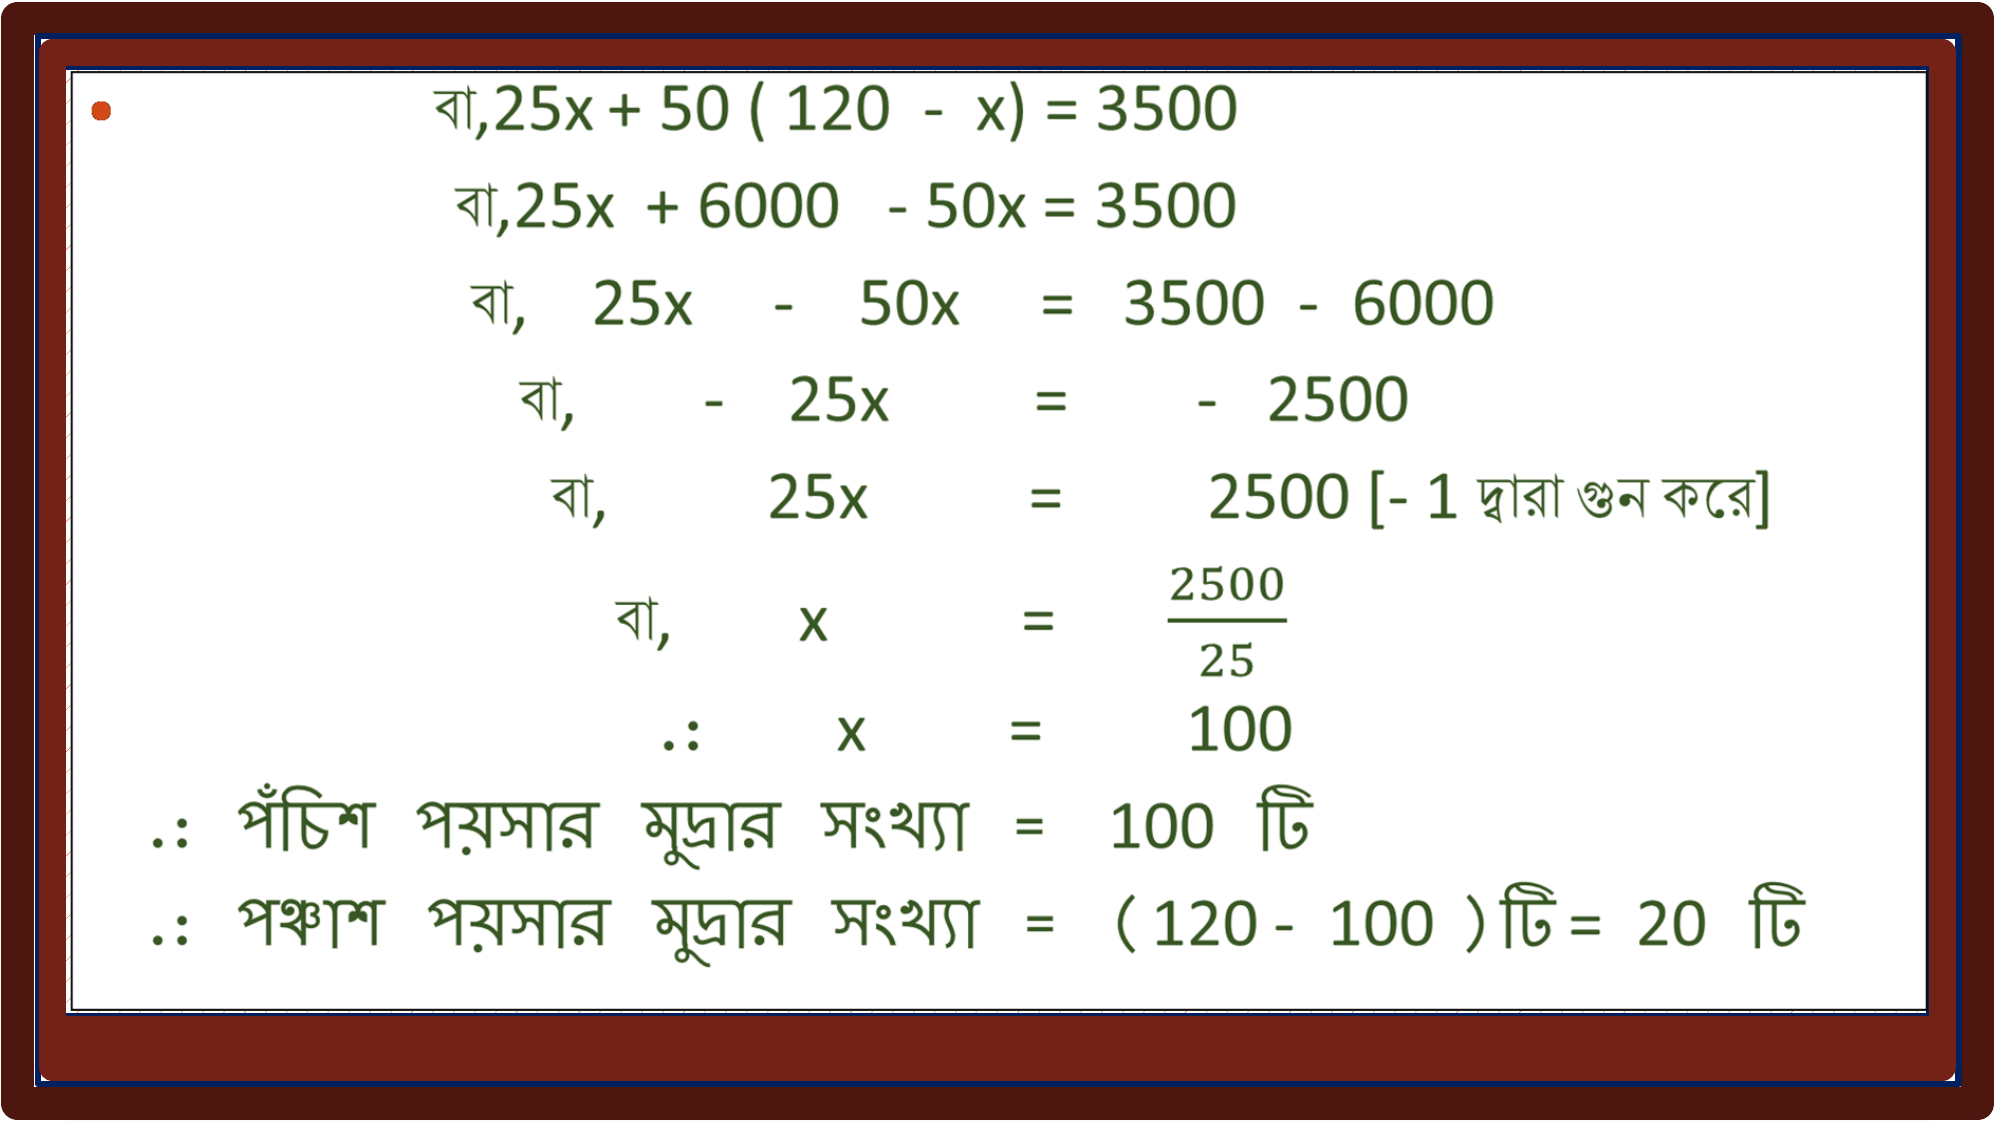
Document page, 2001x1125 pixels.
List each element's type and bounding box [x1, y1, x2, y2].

picture [0, 5, 1929, 1012]
